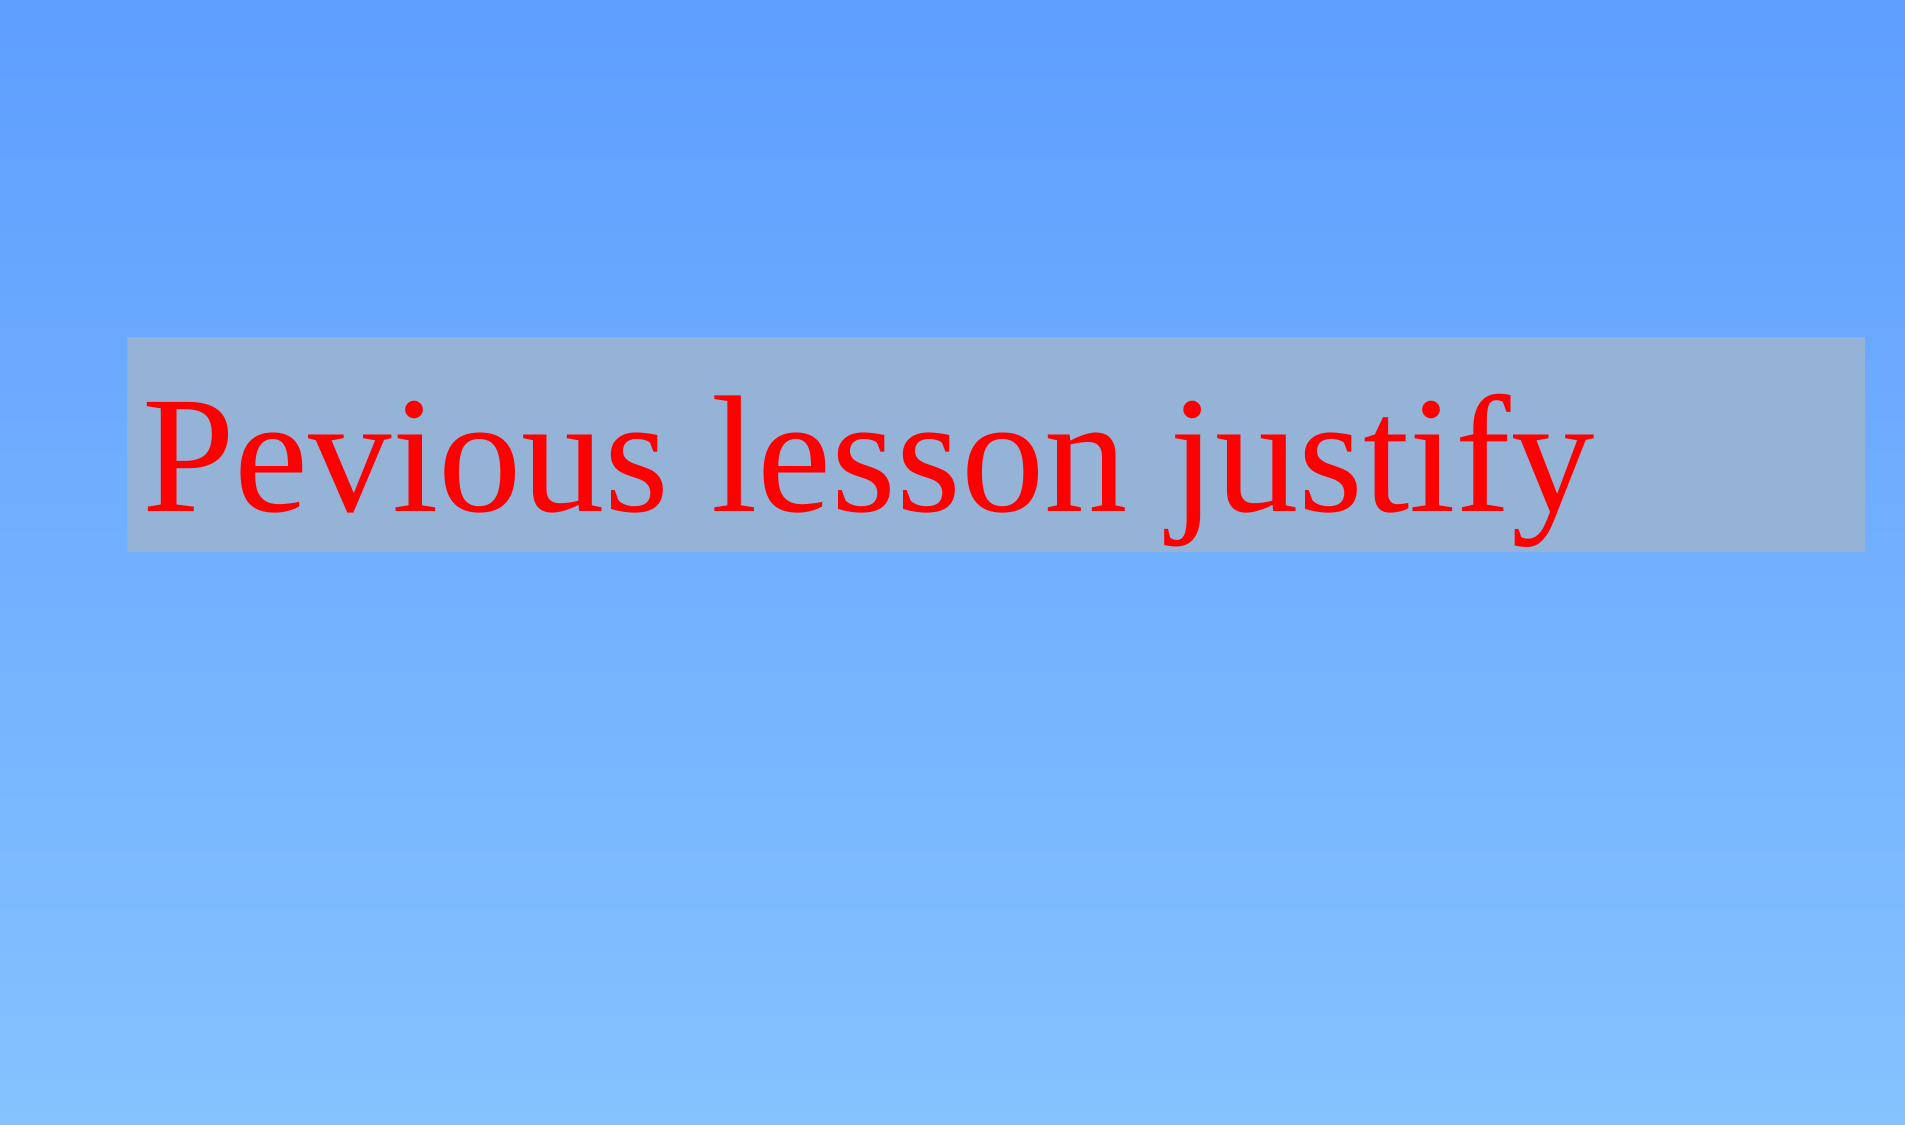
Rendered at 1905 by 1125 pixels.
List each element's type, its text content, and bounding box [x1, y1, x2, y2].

text_box Pevious lesson justify [127, 337, 1865, 553]
